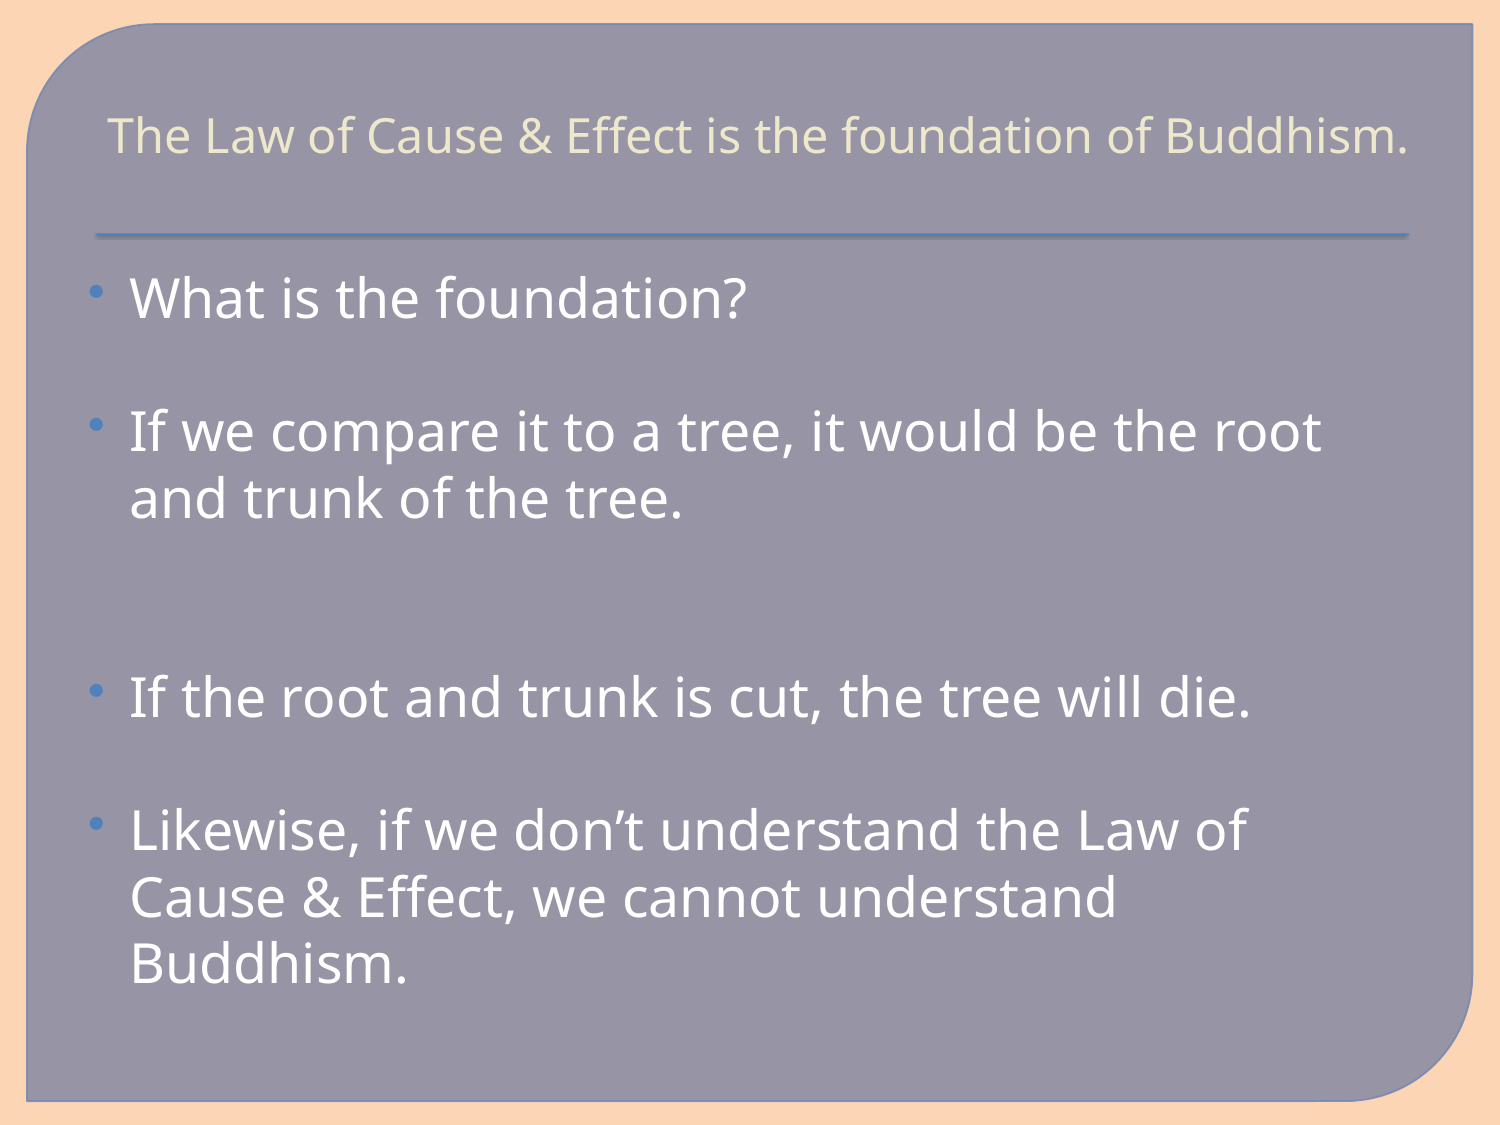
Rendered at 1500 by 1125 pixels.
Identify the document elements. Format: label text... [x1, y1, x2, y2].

title The Law of Cause & Effect is the foundation of Buddhism. [75, 41, 1425, 200]
list What is the foundation? If we compare it to a tree, it would be the root and trunk of the tree. If the root and trunk is cut, the tree will die. Likewise, if we don’t understand the Law of Cause & Effect, we cannot understand Buddhism. [75, 200, 1425, 1013]
